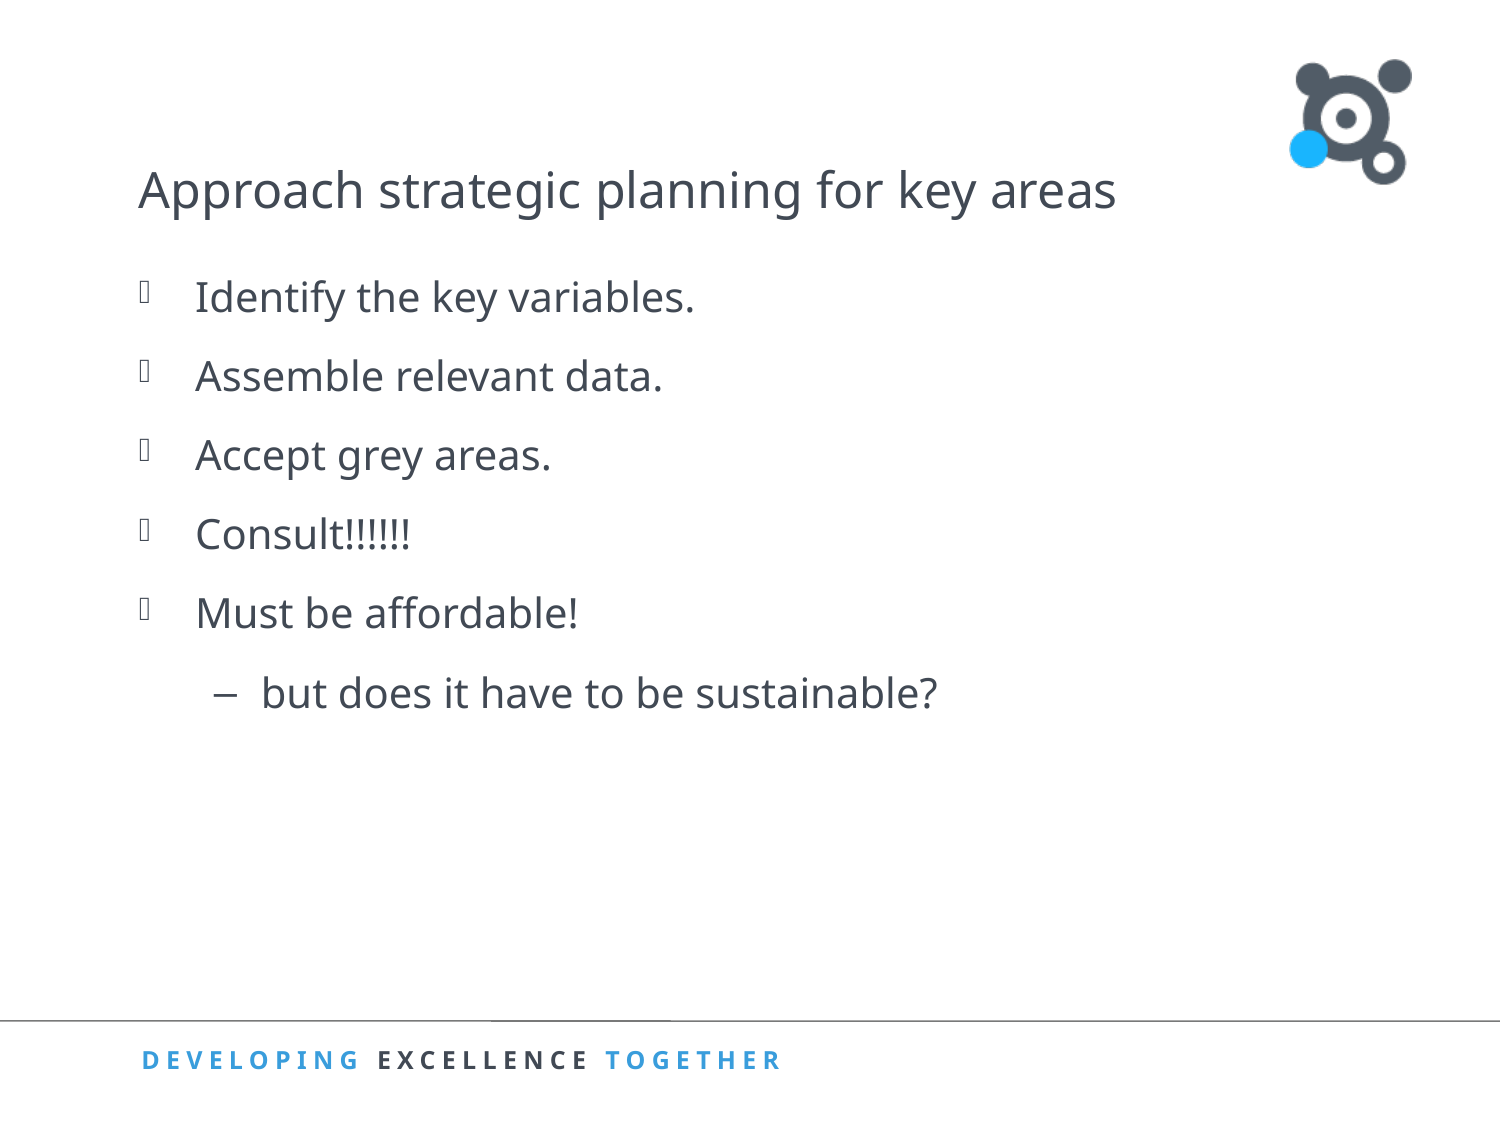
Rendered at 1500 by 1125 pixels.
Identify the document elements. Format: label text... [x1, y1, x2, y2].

picture [1288, 58, 1412, 186]
list Identify the key variables. Assemble relevant data. Accept grey areas. Consult!!!!!! Must be affordable! but does it have to be sustainable? [124, 262, 1389, 925]
title Approach strategic planning for key areas [124, 141, 1140, 237]
